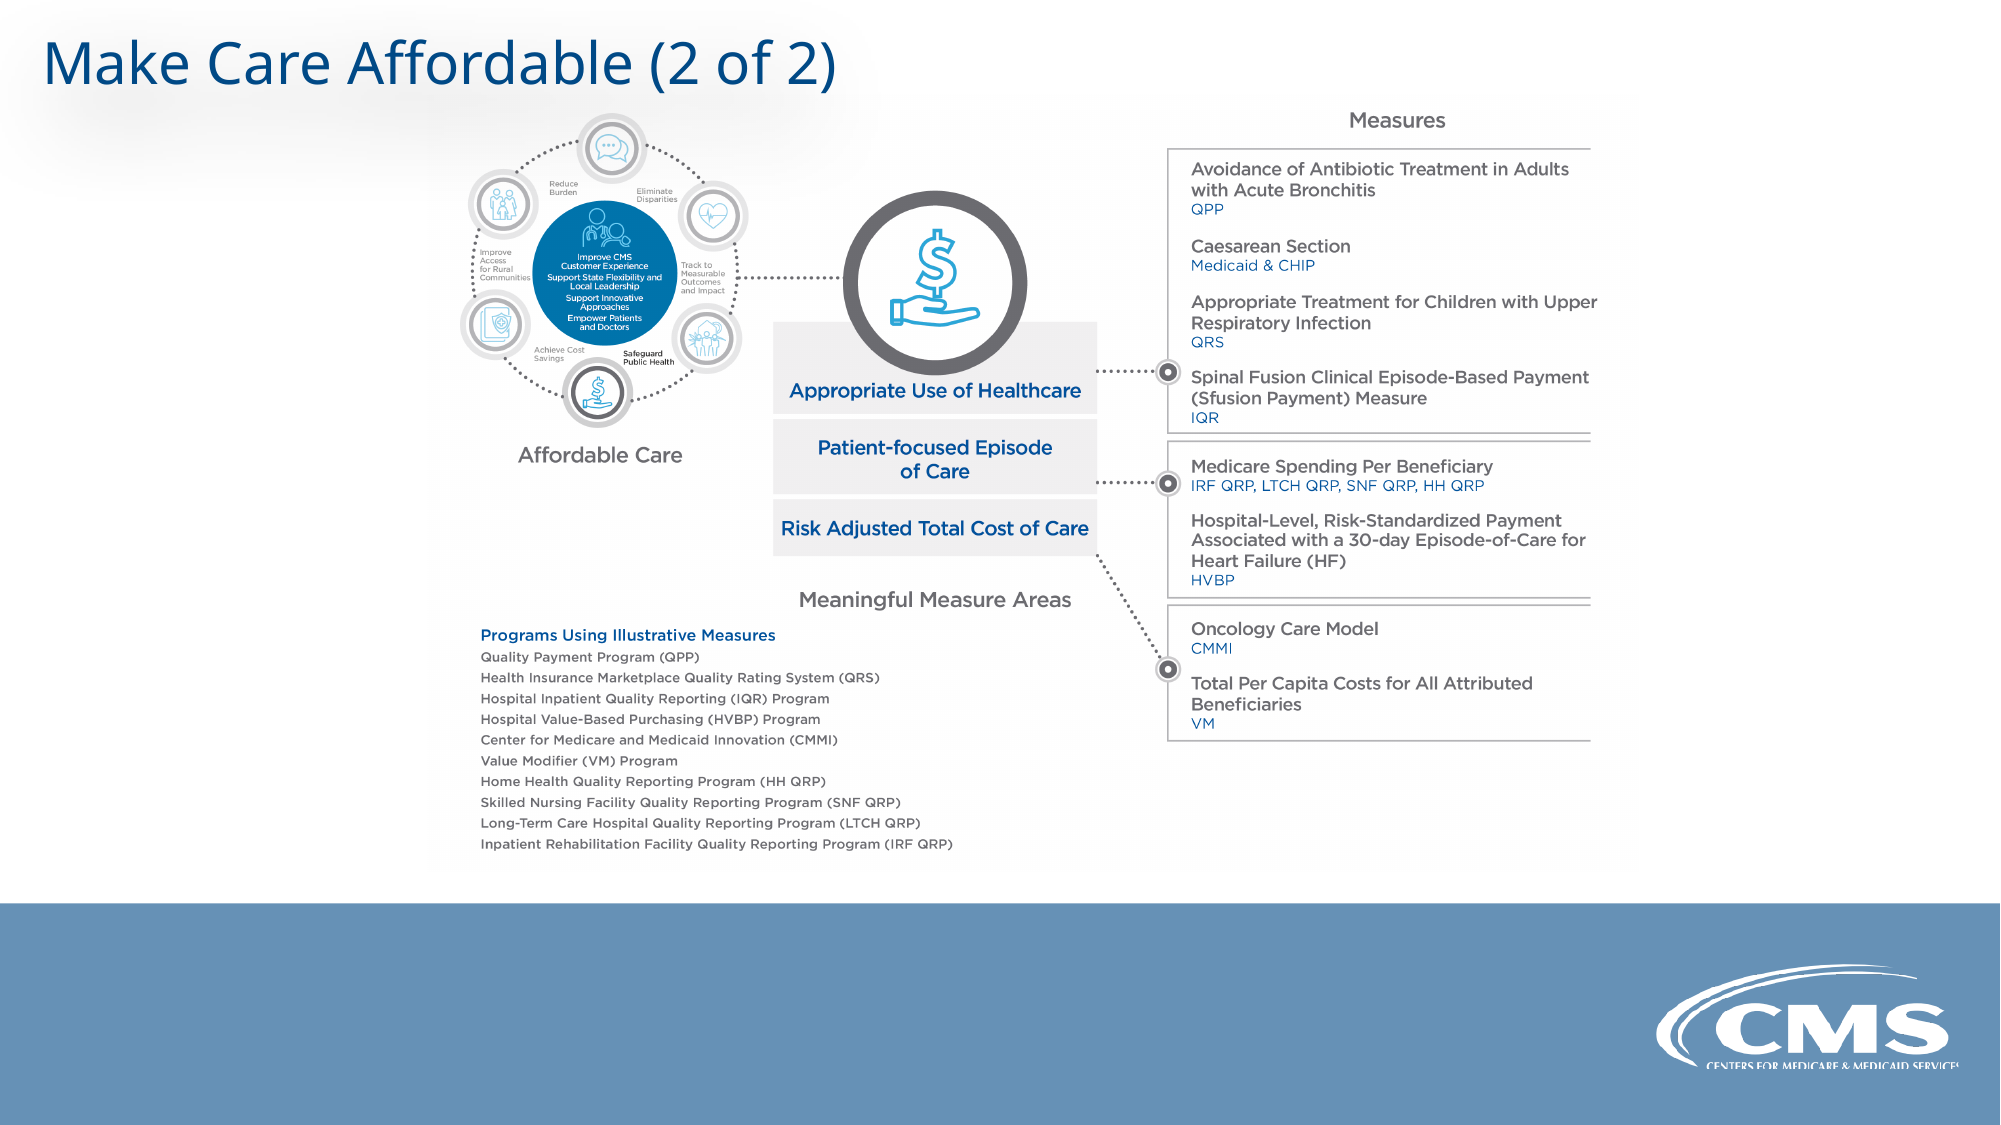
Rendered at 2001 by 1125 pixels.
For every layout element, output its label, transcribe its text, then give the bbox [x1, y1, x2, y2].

picture [427, 94, 1639, 872]
title Make Care Affordable (2 of 2) [26, 0, 1527, 105]
